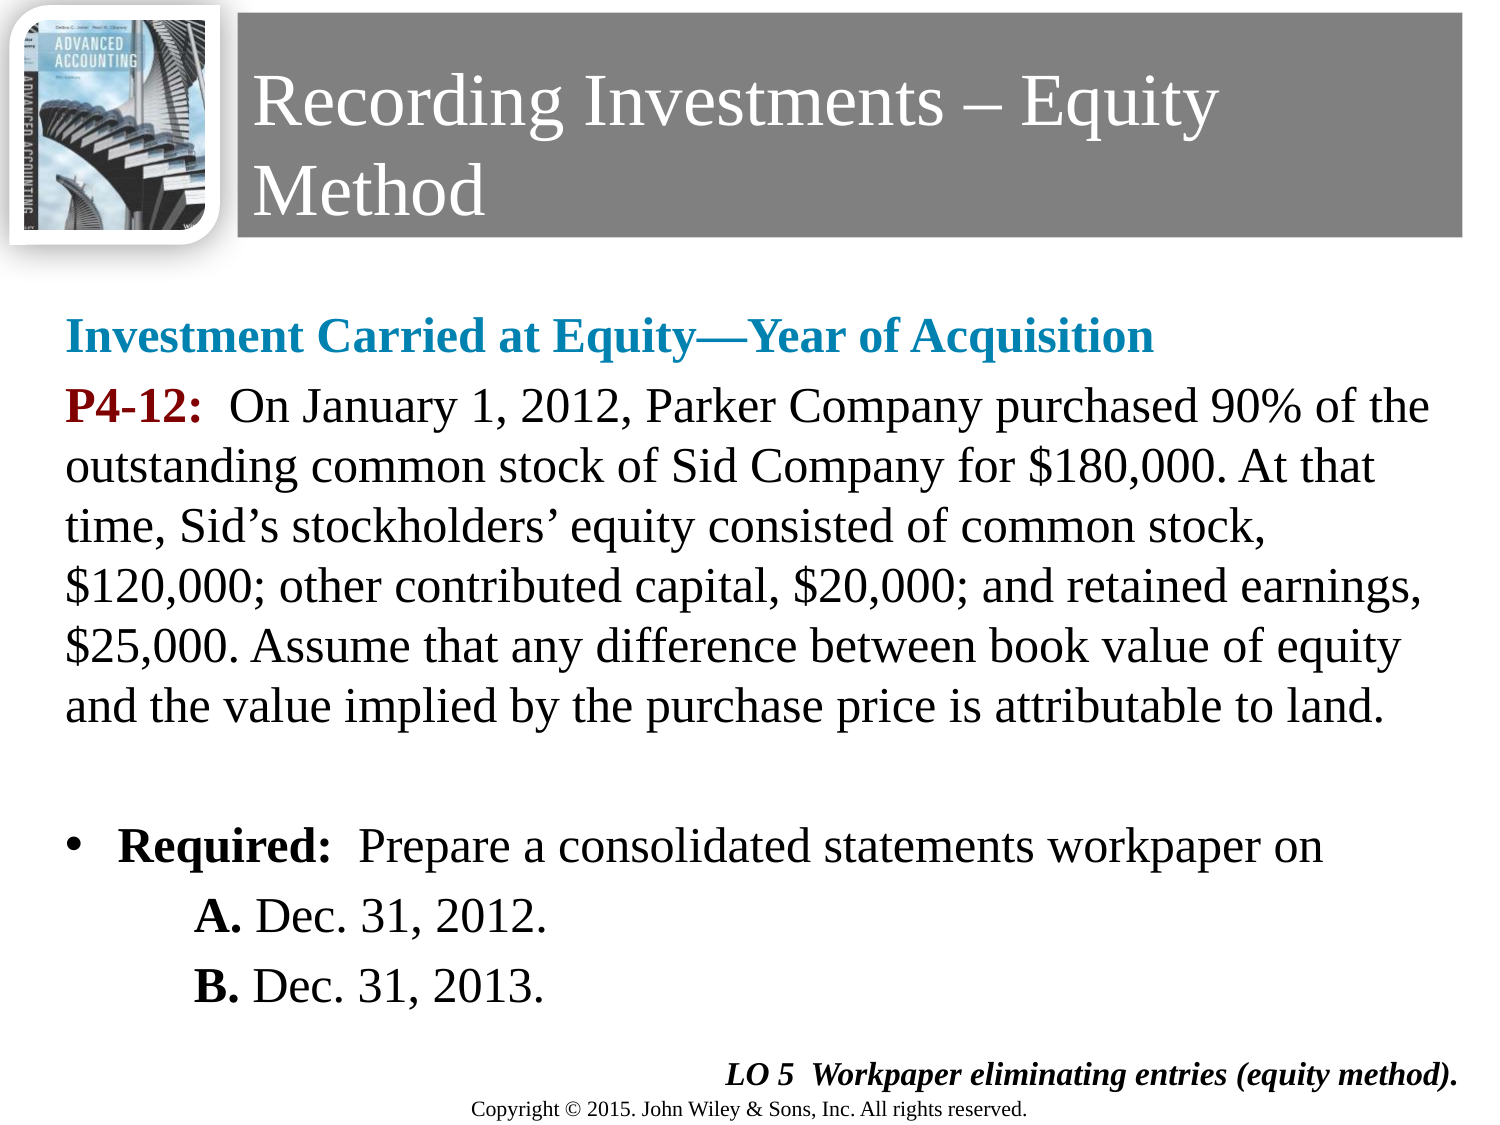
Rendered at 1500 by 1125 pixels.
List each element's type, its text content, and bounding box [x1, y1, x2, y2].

list Investment Carried at Equity—Year of Acquisition P4-12: On January 1, 2012, Parker Company purchased 90% of the outstanding common stock of Sid Company for $180,000. At that time, Sid’s stockholders’ equity consisted of common stock, $120,000; other contributed capital, $20,000; and retained earnings, $25,000. Assume that any difference between book value of equity and the value implied by the purchase price is attributable to land. Required: Prepare a consolidated statements workpaper on A. Dec. 31, 2012. B. Dec. 31, 2013. [50, 295, 1450, 1038]
title Recording Investments – Equity Method [237, 12, 1463, 238]
text_box LO 5 Workpaper eliminating entries (equity method). [212, 1044, 1475, 1100]
picture [25, 20, 205, 230]
